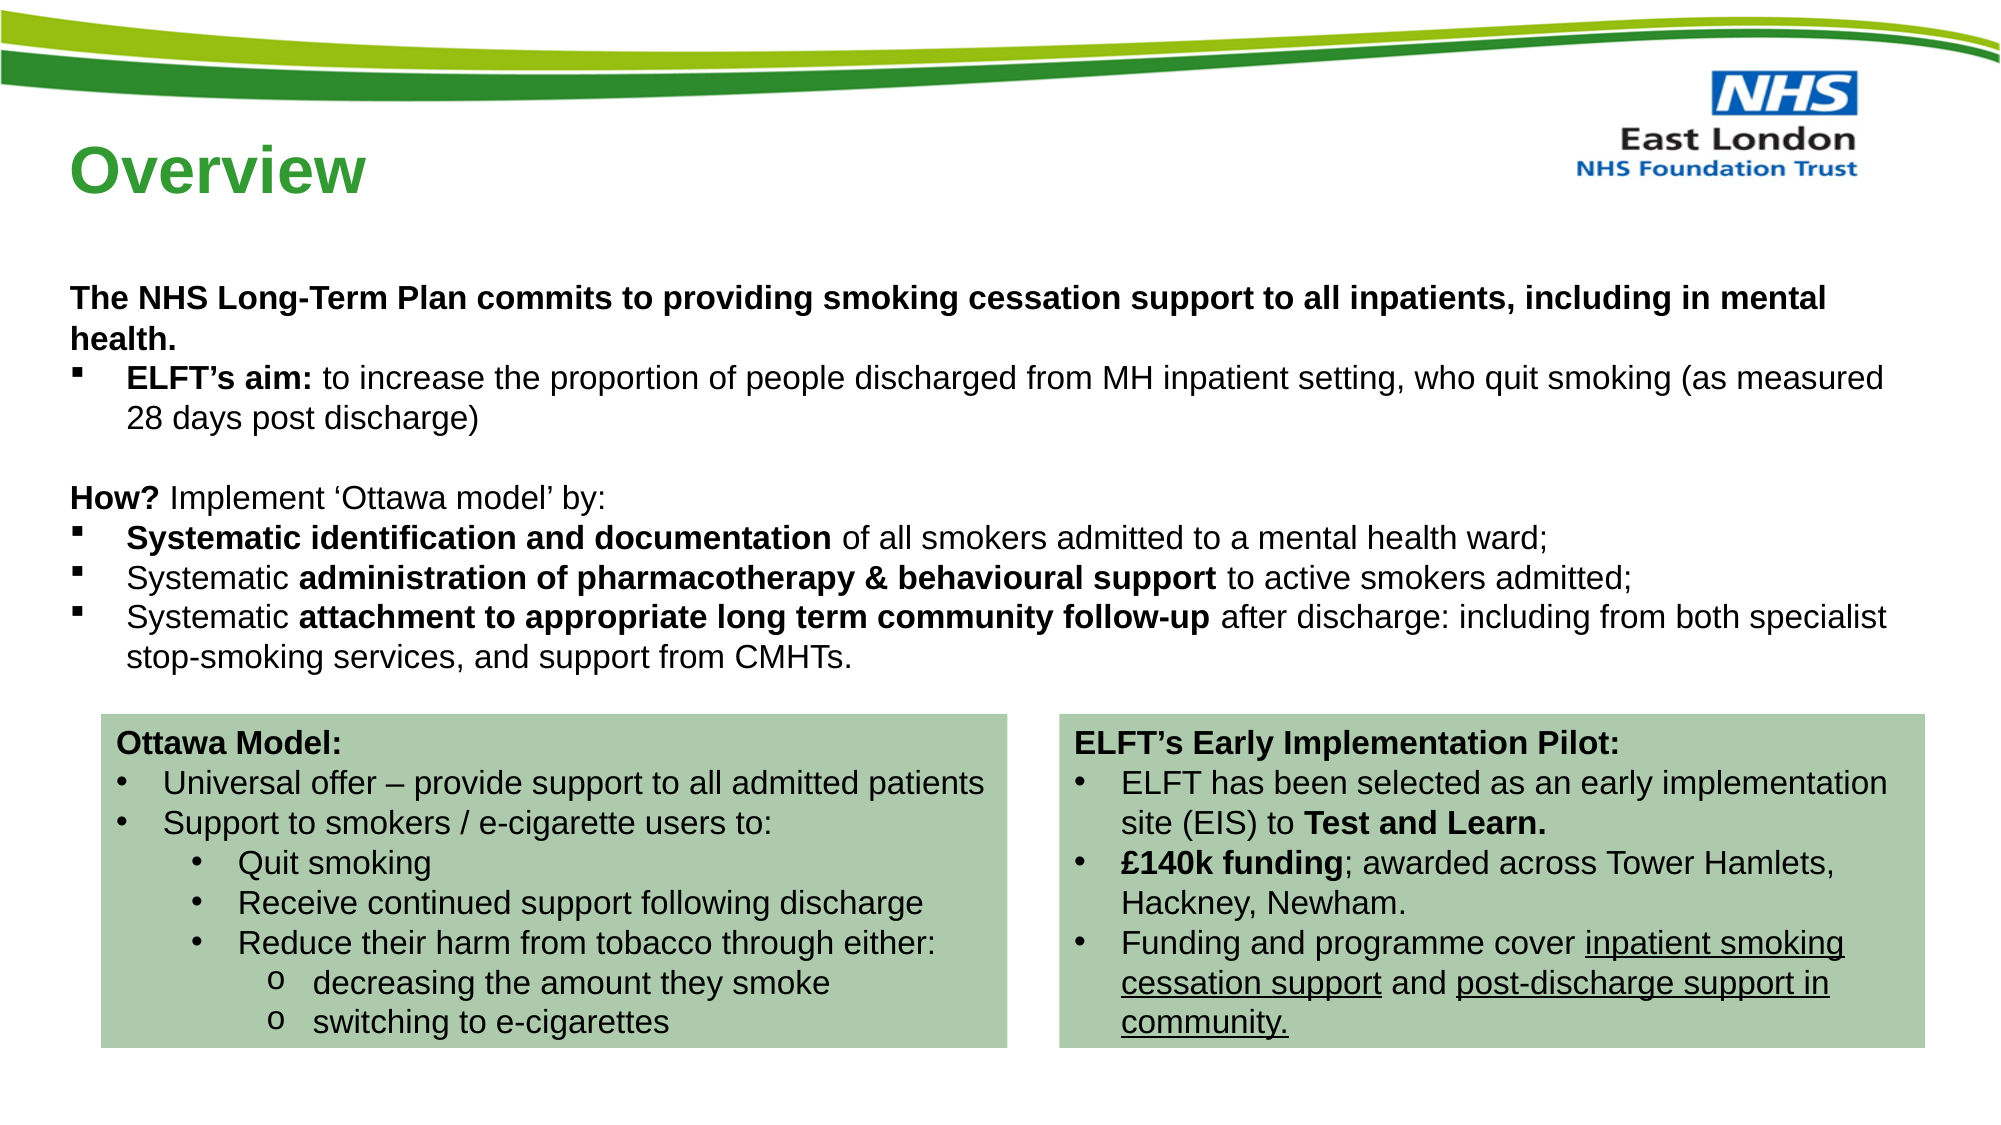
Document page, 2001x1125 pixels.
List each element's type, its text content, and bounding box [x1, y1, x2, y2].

title Overview [55, 90, 1295, 244]
text_box Ottawa Model: Universal offer – provide support to all admitted patients Support to smokers / e-cigarette users to: Quit smoking Receive continued support following discharge Reduce their harm from tobacco through either: decreasing the amount they smoke switching to e-cigarettes [101, 713, 1008, 1048]
picture [0, 5, 2000, 197]
text_box ELFT’s Early Implementation Pilot: ELFT has been selected as an early implementation site (EIS) to Test and Learn. £140k funding; awarded across Tower Hamlets, Hackney, Newham. Funding and programme cover inpatient smoking cessation support and post-discharge support in community. [1059, 713, 1925, 1048]
list The NHS Long-Term Plan commits to providing smoking cessation support to all inpatients, including in mental health. ELFT’s aim: to increase the proportion of people discharged from MH inpatient setting, who quit smoking (as measured 28 days post discharge) How? Implement ‘Ottawa model’ by: Systematic identification and documentation of all smokers admitted to a mental health ward; Systematic administration of pharmacotherapy & behavioural support to active smokers admitted; Systematic attachment to appropriate long term community follow-up after discharge: including from both specialist stop-smoking services, and support from CMHTs. [55, 269, 1916, 908]
